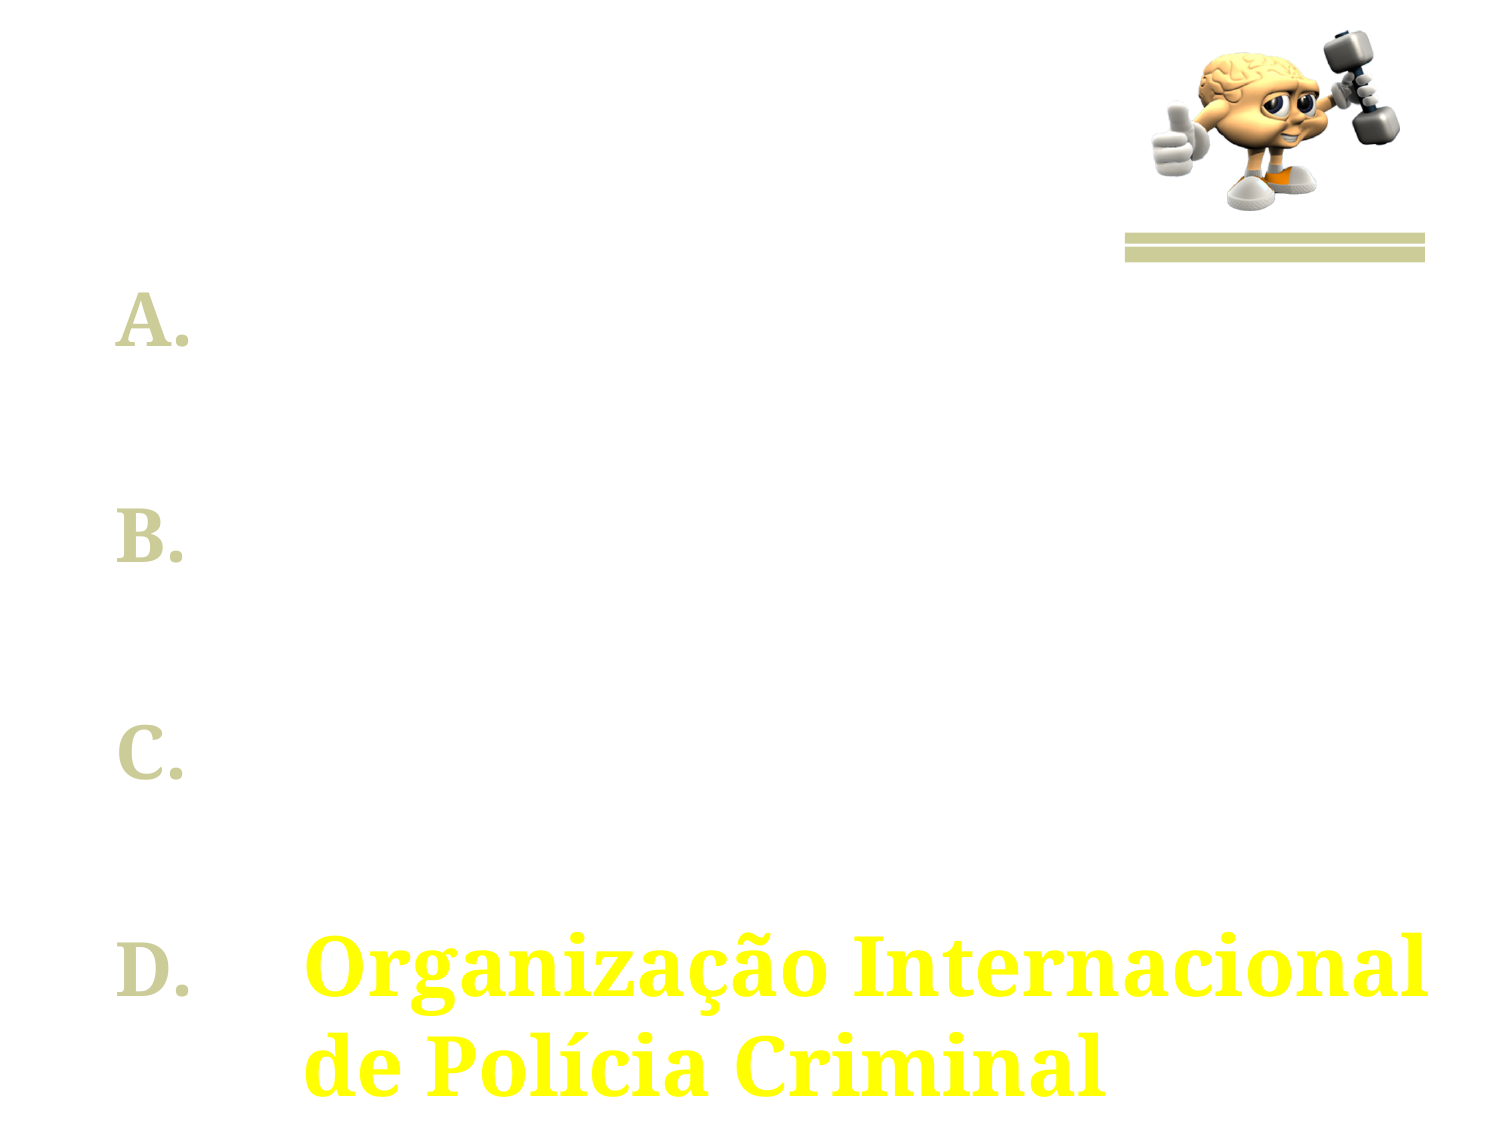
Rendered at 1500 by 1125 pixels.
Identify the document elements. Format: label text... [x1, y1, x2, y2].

picture [1151, 30, 1400, 211]
list Organização Internacional de Pólo Aquático Polícia Internacional de Portugal Organização Contra Crimes Hediondos Organização Internacional de Polícia Criminal [100, 255, 1500, 1114]
